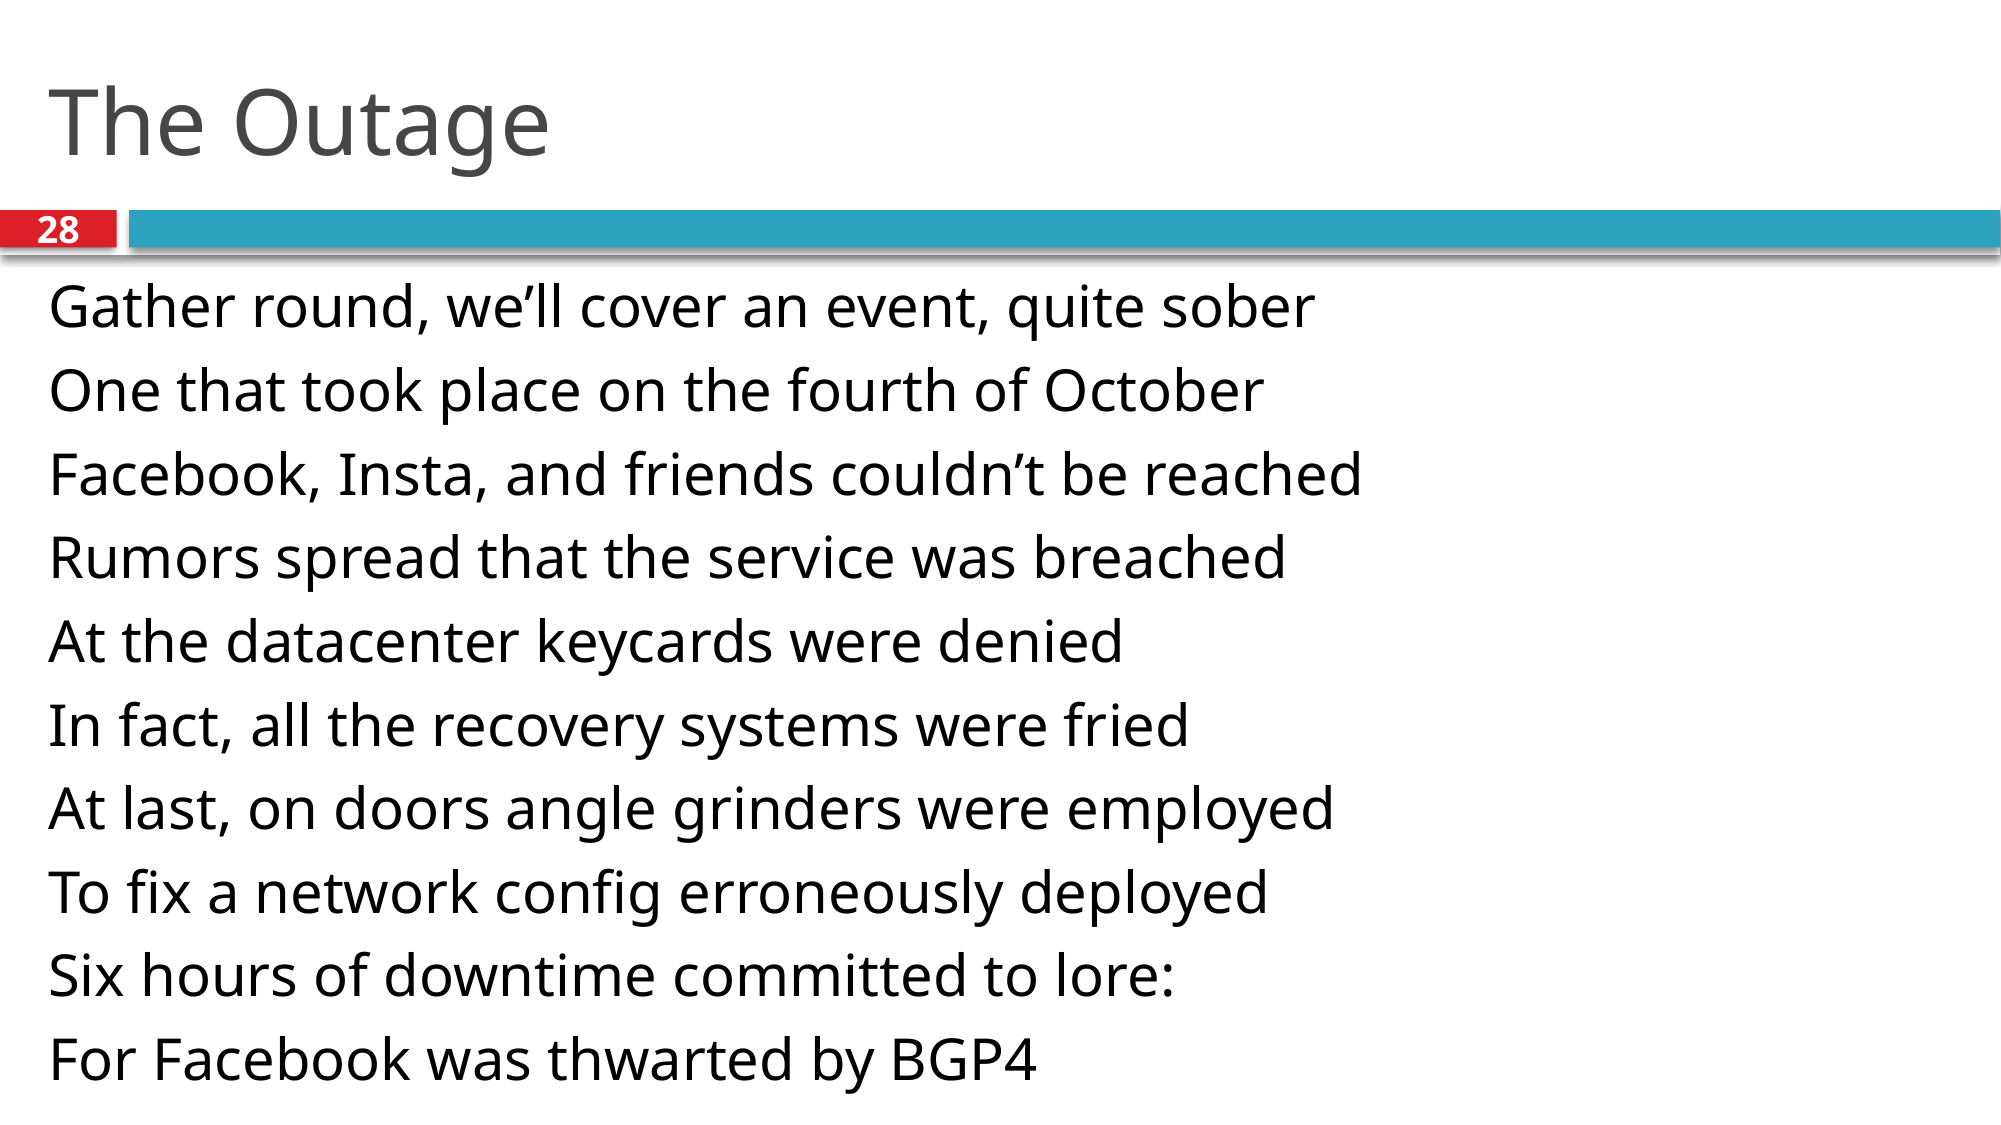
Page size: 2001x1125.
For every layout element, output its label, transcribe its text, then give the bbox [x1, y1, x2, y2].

slide_number 28 [0, 206, 117, 257]
title The Outage [33, 37, 1967, 200]
list Gather round, we’ll cover an event, quite sober One that took place on the fourth of October Facebook, Insta, and friends couldn’t be reached Rumors spread that the service was breached At the datacenter keycards were denied In fact, all the recovery systems were fried At last, on doors angle grinders were employed To fix a network config erroneously deployed Six hours of downtime committed to lore: For Facebook was thwarted by BGP4 [33, 262, 1967, 1100]
